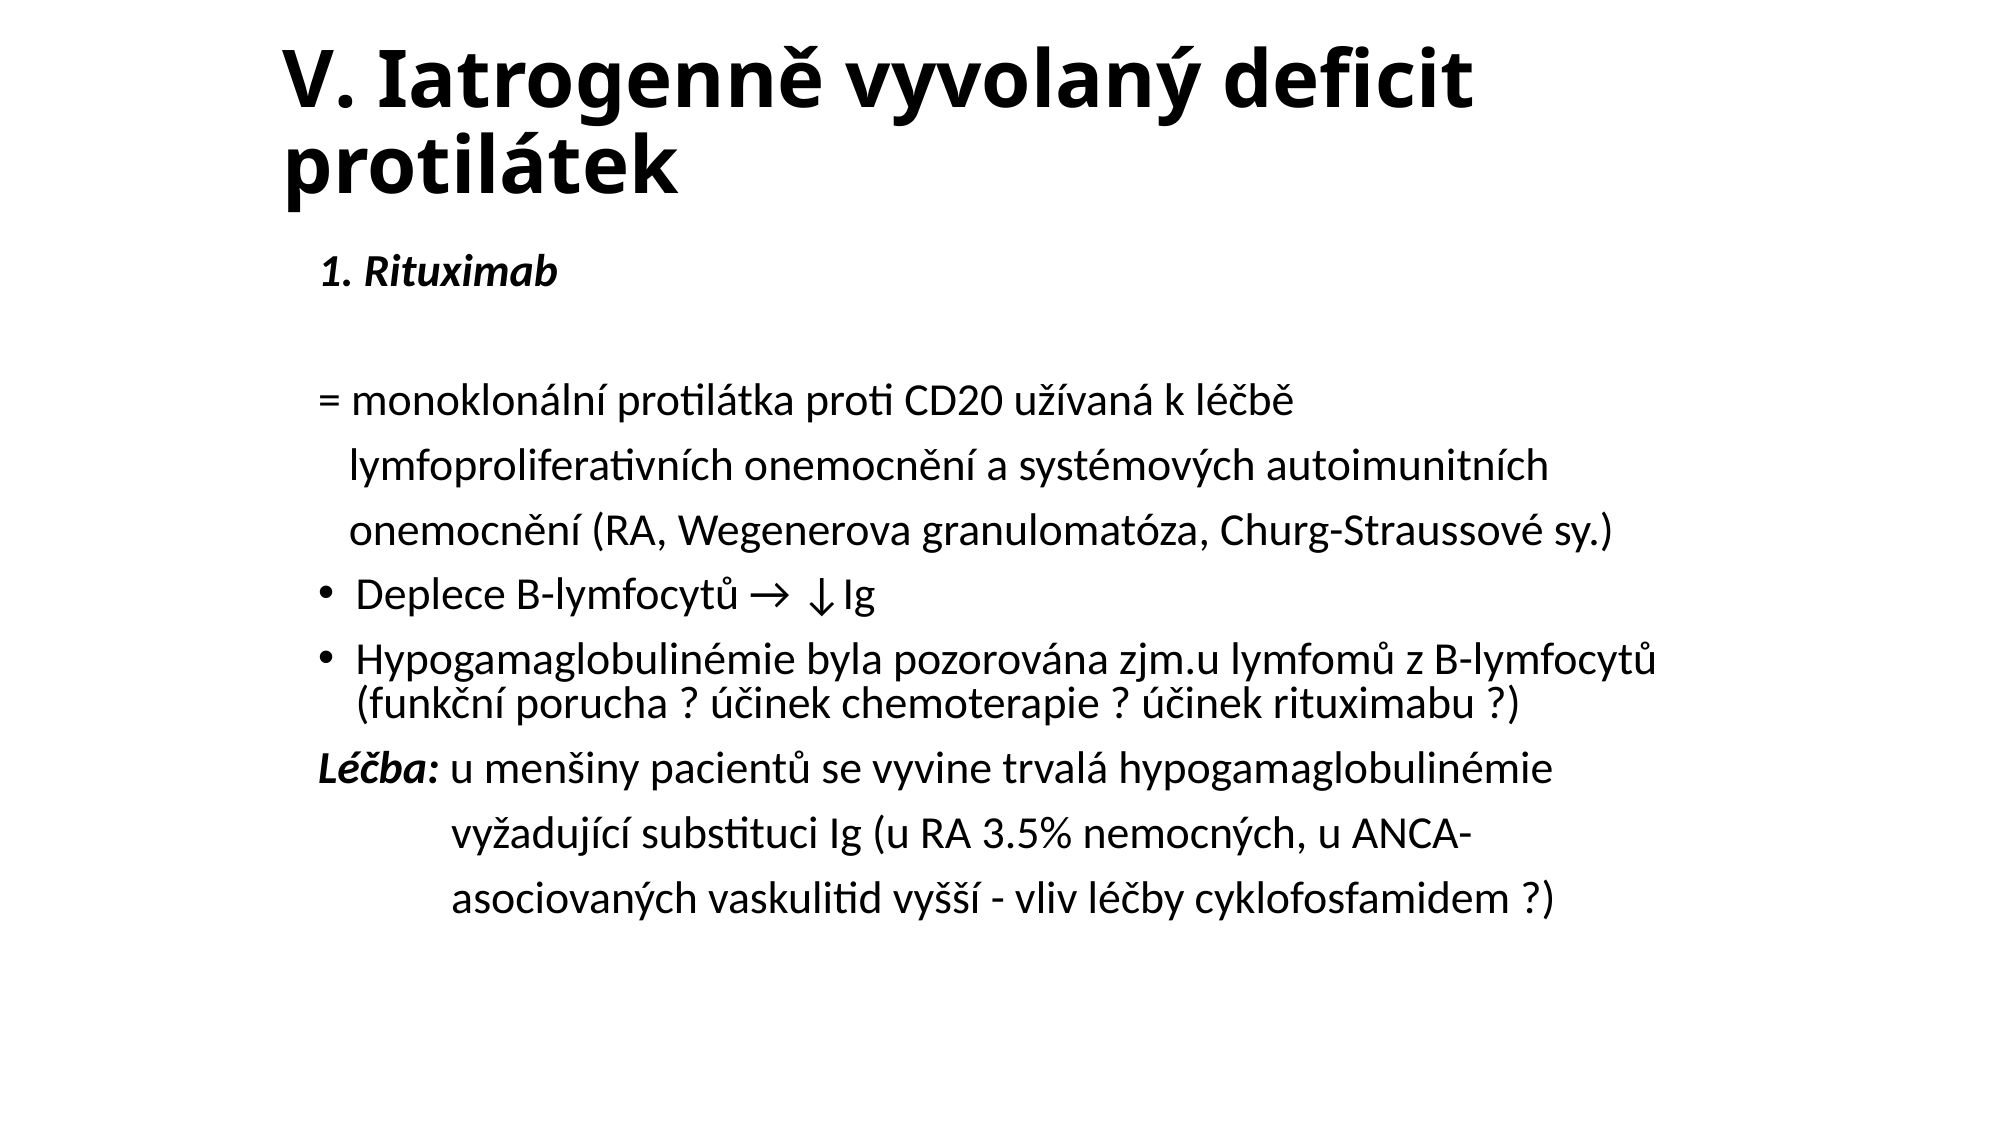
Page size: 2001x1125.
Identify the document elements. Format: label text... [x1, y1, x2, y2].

title V. Iatrogenně vyvolaný deficit protilátek [267, 30, 1721, 219]
list 1. Rituximab = monoklonální protilátka proti CD20 užívaná k léčbě lymfoproliferativních onemocnění a systémových autoimunitních onemocnění (RA, Wegenerova granulomatóza, Churg-Straussové sy.) Deplece B-lymfocytů → ↓Ig Hypogamaglobulinémie byla pozorována zjm.u lymfomů z B-lymfocytů (funkční porucha ? účinek chemoterapie ? účinek rituximabu ?) Léčba: u menšiny pacientů se vyvine trvalá hypogamaglobulinémie vyžadující substituci Ig (u RA 3.5% nemocných, u ANCA- asociovaných vaskulitid vyšší - vliv léčby cyklofosfamidem ?) [303, 243, 1709, 1059]
